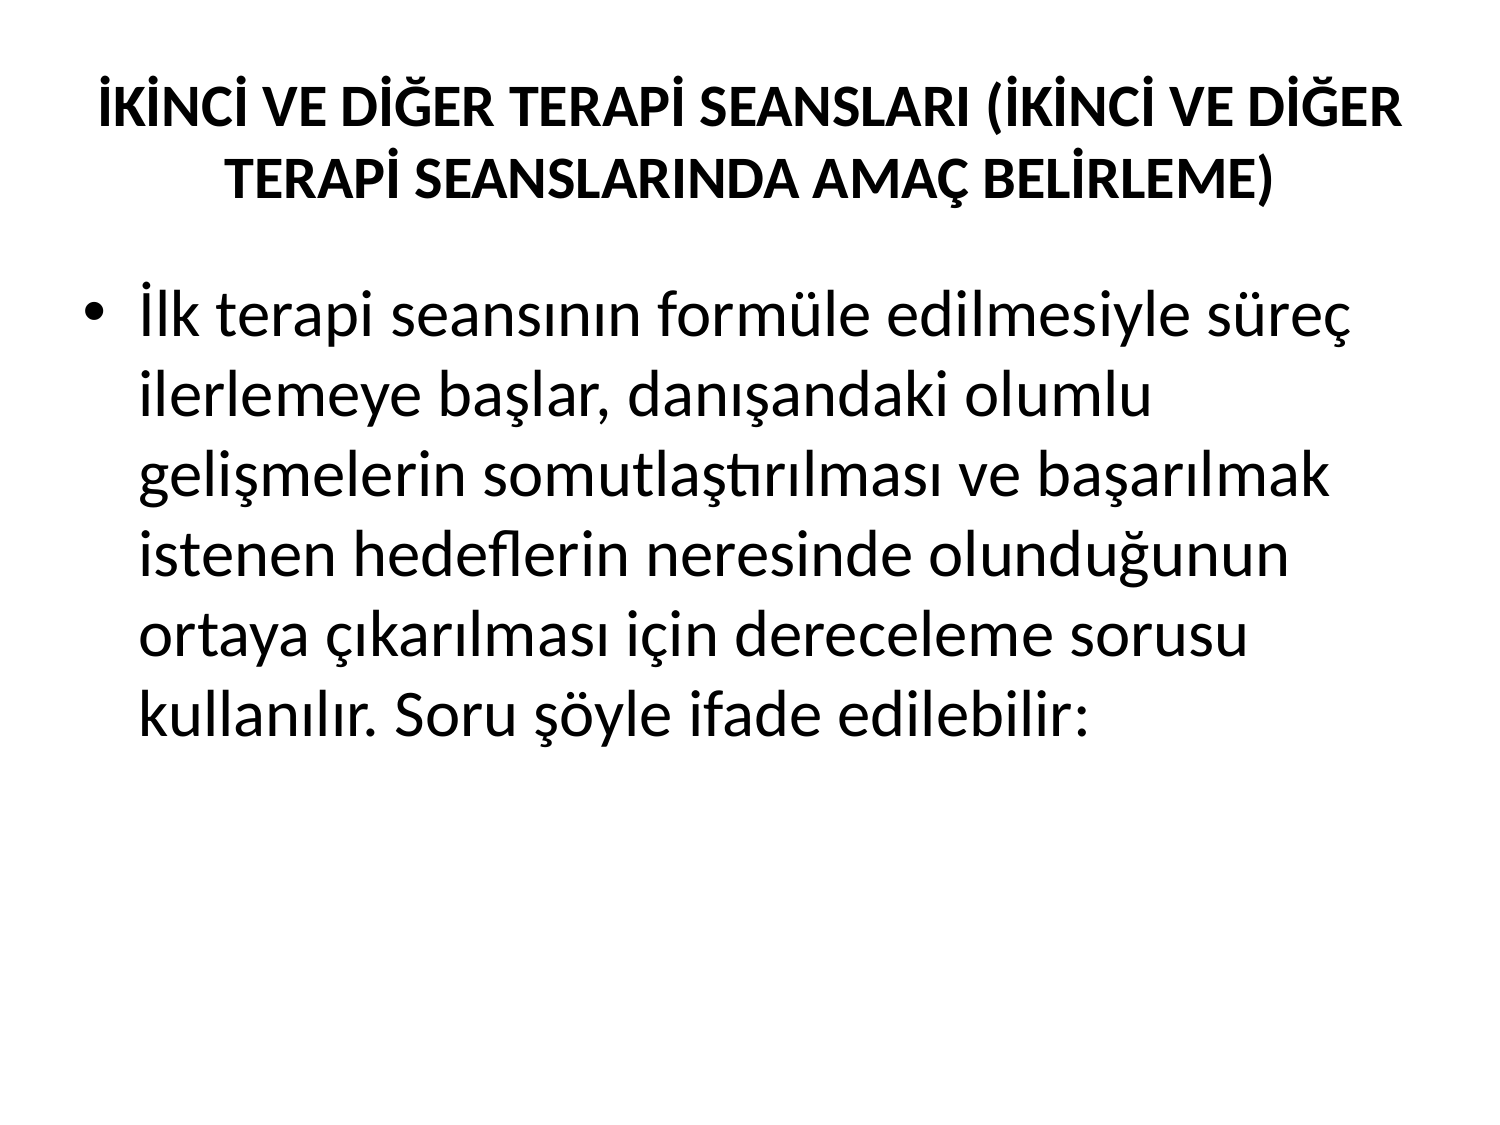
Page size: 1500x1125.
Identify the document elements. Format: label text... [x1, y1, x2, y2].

title İKİNCİ VE DİĞER TERAPİ SEANSLARI (İKİNCİ VE DİĞER TERAPİ SEANSLARINDA AMAÇ BELİRLEME) [74, 44, 1426, 234]
list İlk terapi seansının formüle edilmesiyle süreç ilerlemeye başlar, danışandaki olumlu gelişmelerin somutlaştırılması ve başarılmak istenen hedeflerin neresinde olunduğunun ortaya çıkarılması için dereceleme sorusu kullanılır. Soru şöyle ifade edilebilir: [74, 261, 1426, 1006]
